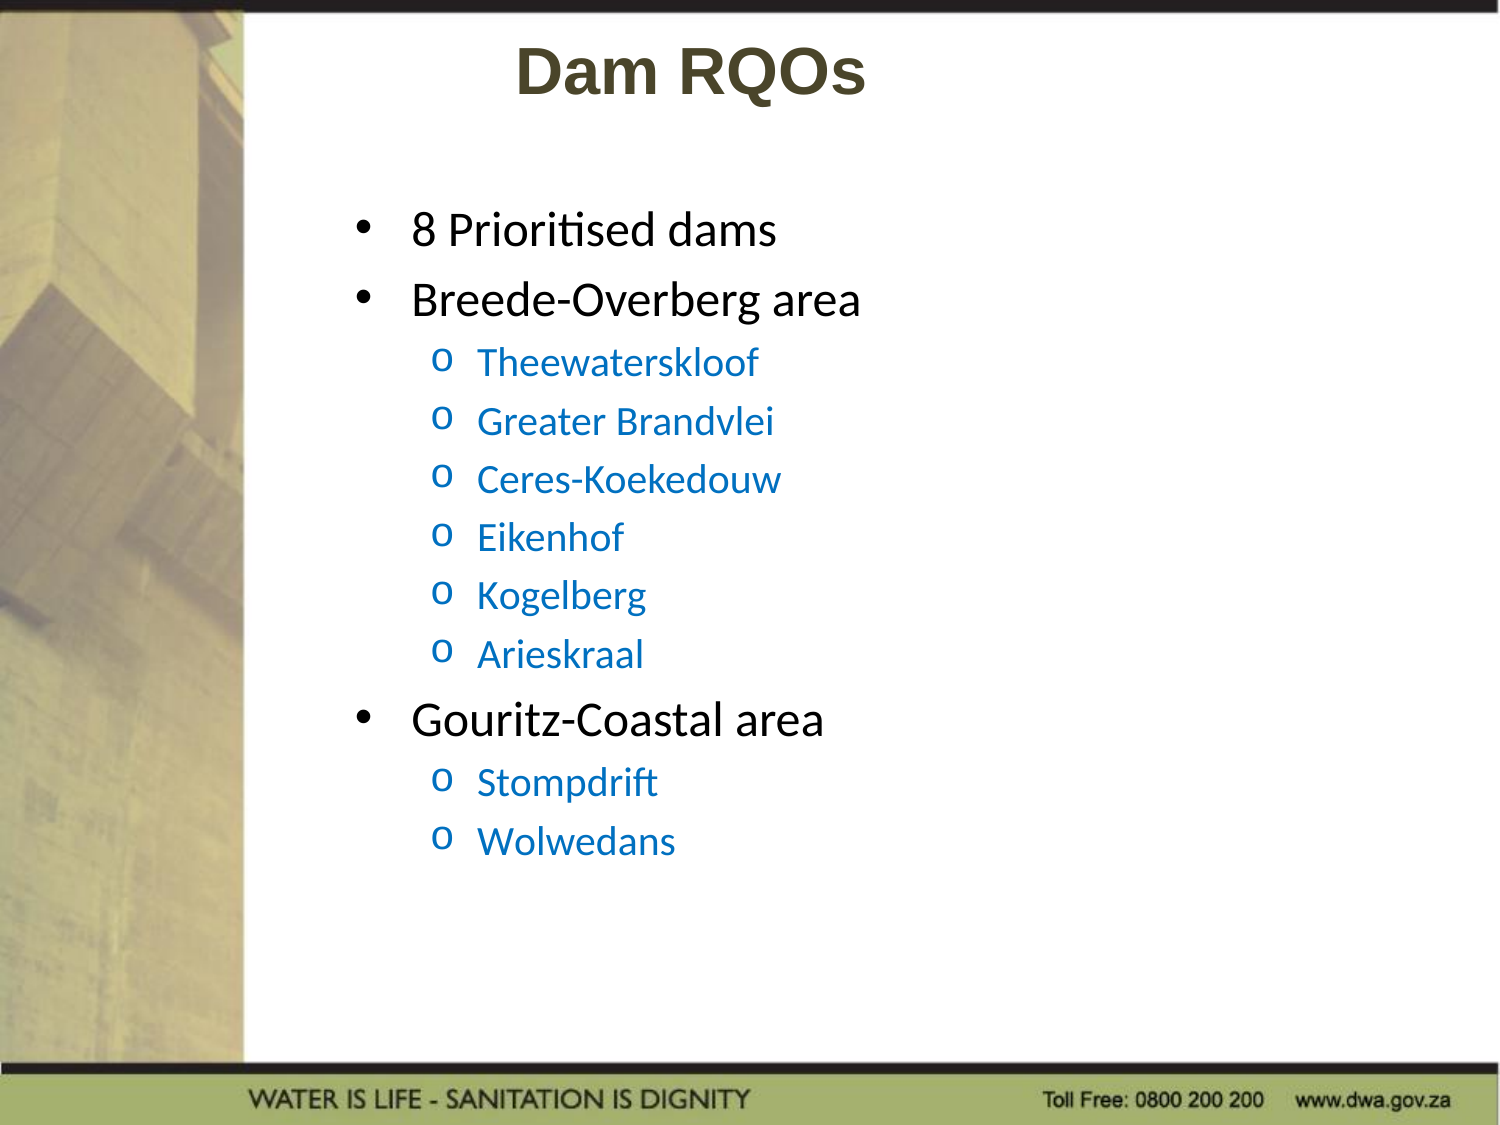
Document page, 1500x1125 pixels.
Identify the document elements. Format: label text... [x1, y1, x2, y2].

list 8 Prioritised dams Breede-Overberg area Theewaterskloof Greater Brandvlei Ceres-Koekedouw Eikenhof Kogelberg Arieskraal Gouritz-Coastal area Stompdrift Wolwedans [340, 189, 1445, 954]
picture [0, 0, 1500, 1125]
text_box Dam RQOs [500, 20, 1500, 109]
